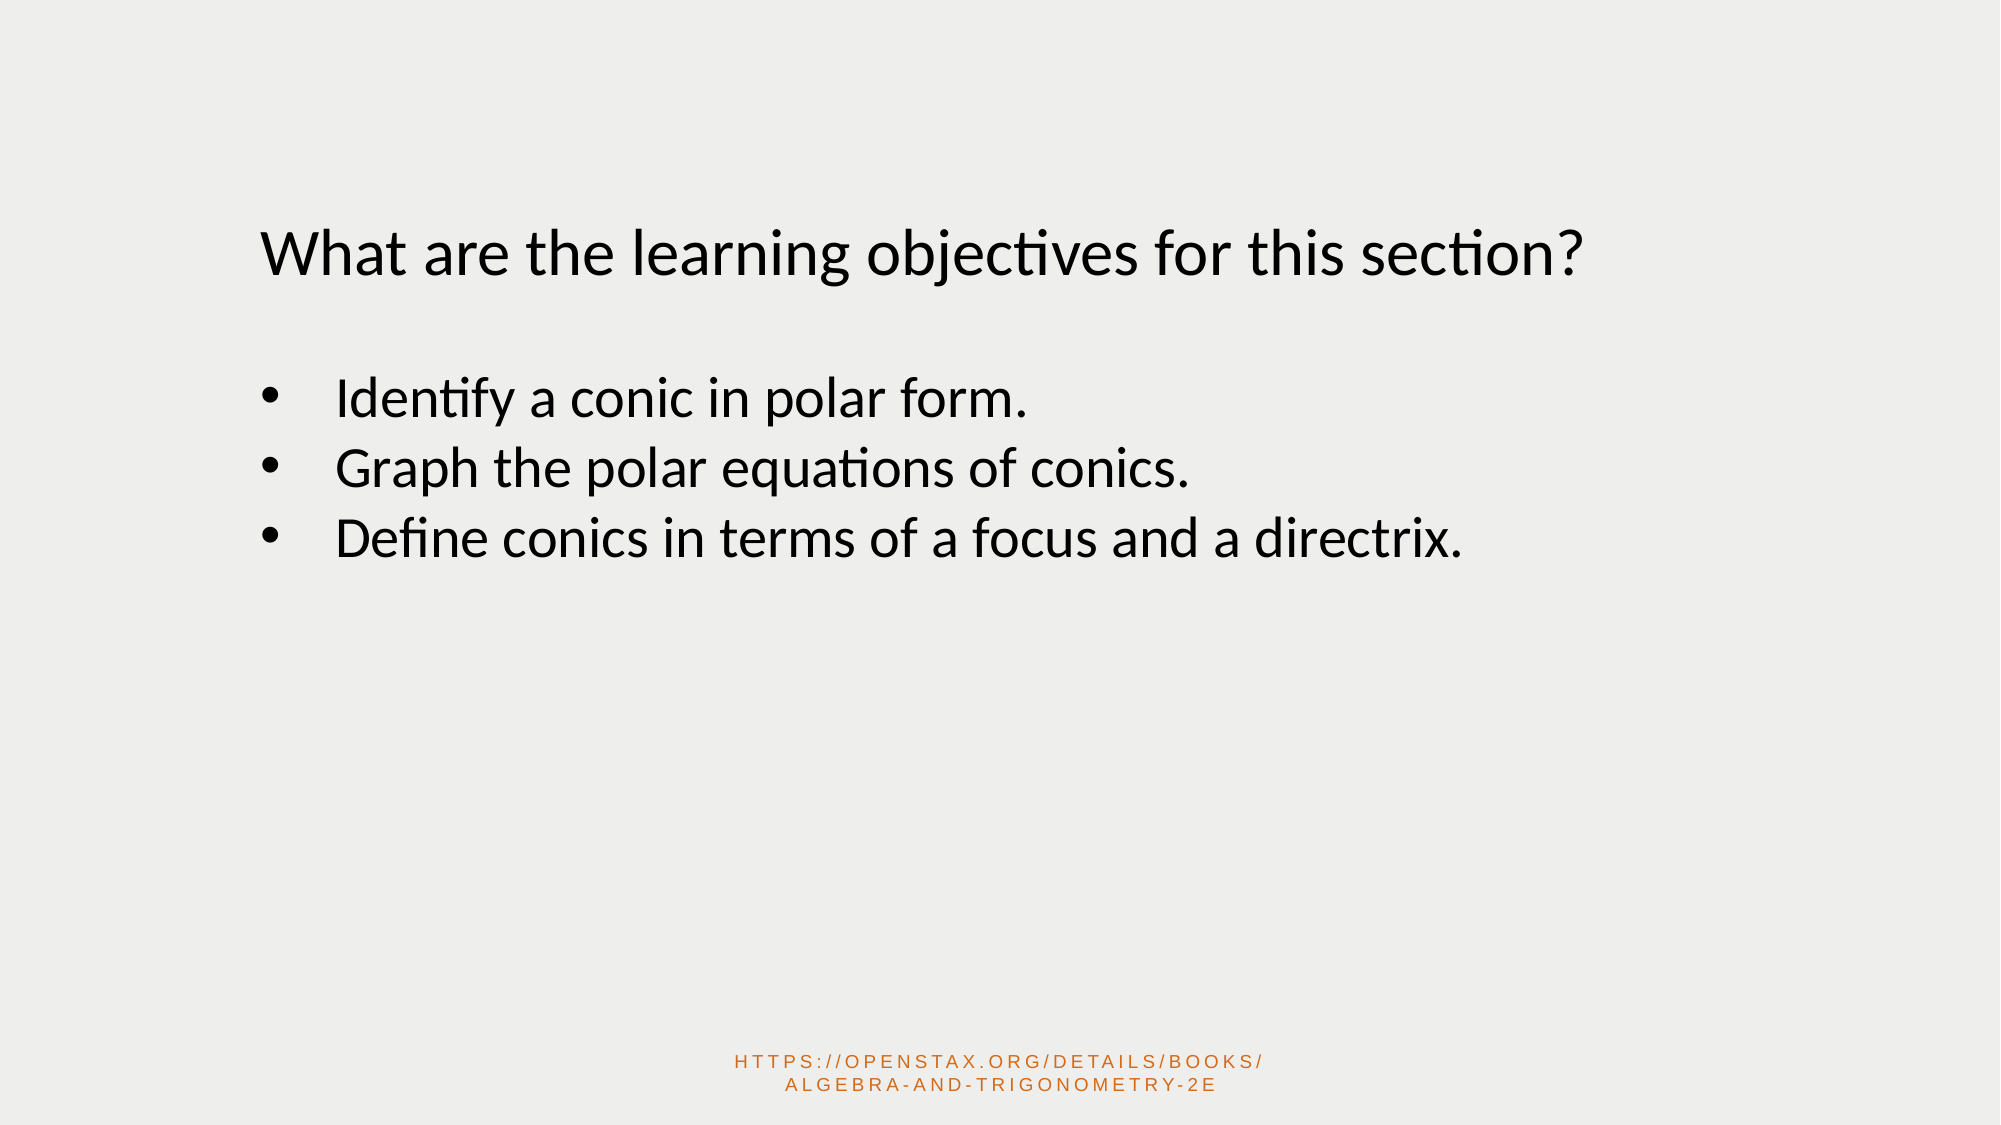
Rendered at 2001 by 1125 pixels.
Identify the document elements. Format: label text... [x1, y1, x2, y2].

footer https://openstax.org/details/books/algebra-and-trigonometry-2e [662, 1042, 1338, 1103]
text_box What are the learning objectives for this section? Identify a conic in polar form. Graph the polar equations of conics. Deﬁne conics in terms of a focus and a directrix. [245, 201, 1672, 637]
